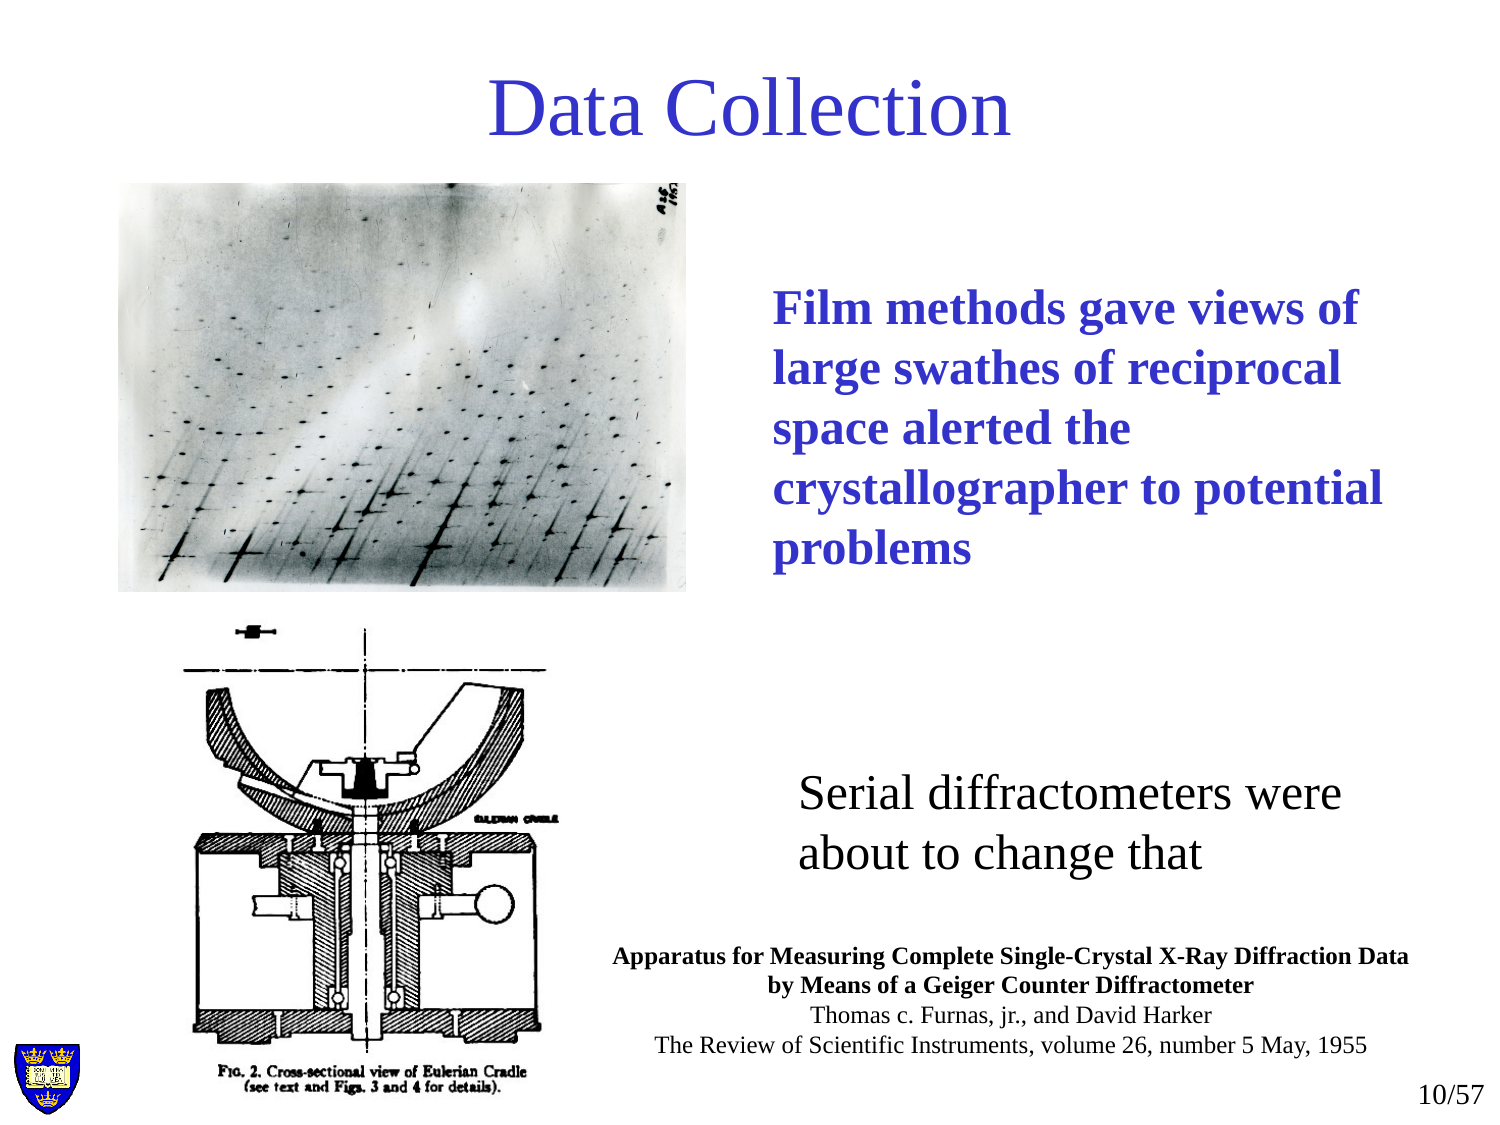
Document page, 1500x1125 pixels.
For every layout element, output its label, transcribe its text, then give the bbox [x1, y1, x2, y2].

picture [161, 610, 570, 1110]
picture [14, 1044, 80, 1115]
text_box Serial diffractometers were about to change that [783, 752, 1440, 887]
title Data Collection [112, 49, 1388, 155]
slide_number 10/57 [1362, 1068, 1500, 1115]
text_box Film methods gave views of large swathes of reciprocal space alerted the crystallographer to potential problems [758, 267, 1400, 582]
text_box Apparatus for Measuring Complete Single-Crystal X-Ray Diffraction Data by Means of a Geiger Counter Diffractometer Thomas c. Furnas, jr., and David Harker The Review of Scientific Instruments, volume 26, number 5 May, 1955 [574, 931, 1465, 1067]
picture [117, 183, 687, 592]
